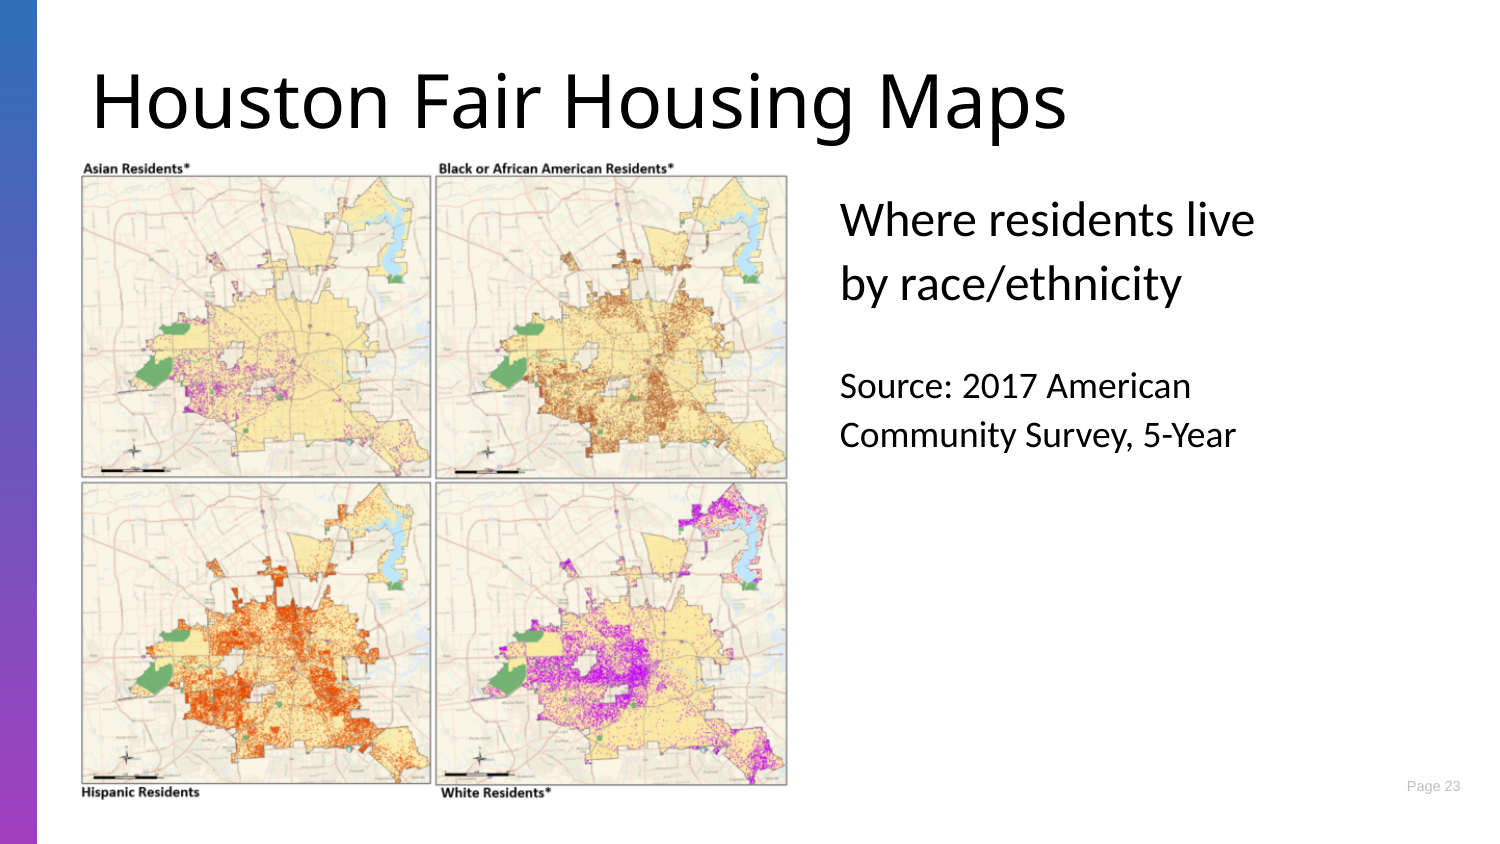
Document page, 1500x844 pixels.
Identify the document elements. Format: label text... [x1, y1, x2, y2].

picture [74, 157, 796, 810]
text_box [0, 0, 38, 844]
title Houston Fair Housing Maps [75, 33, 1425, 175]
text_box Where residents live by race/ethnicity Source: 2017 American Community Survey, 5-Year [796, 174, 1293, 462]
